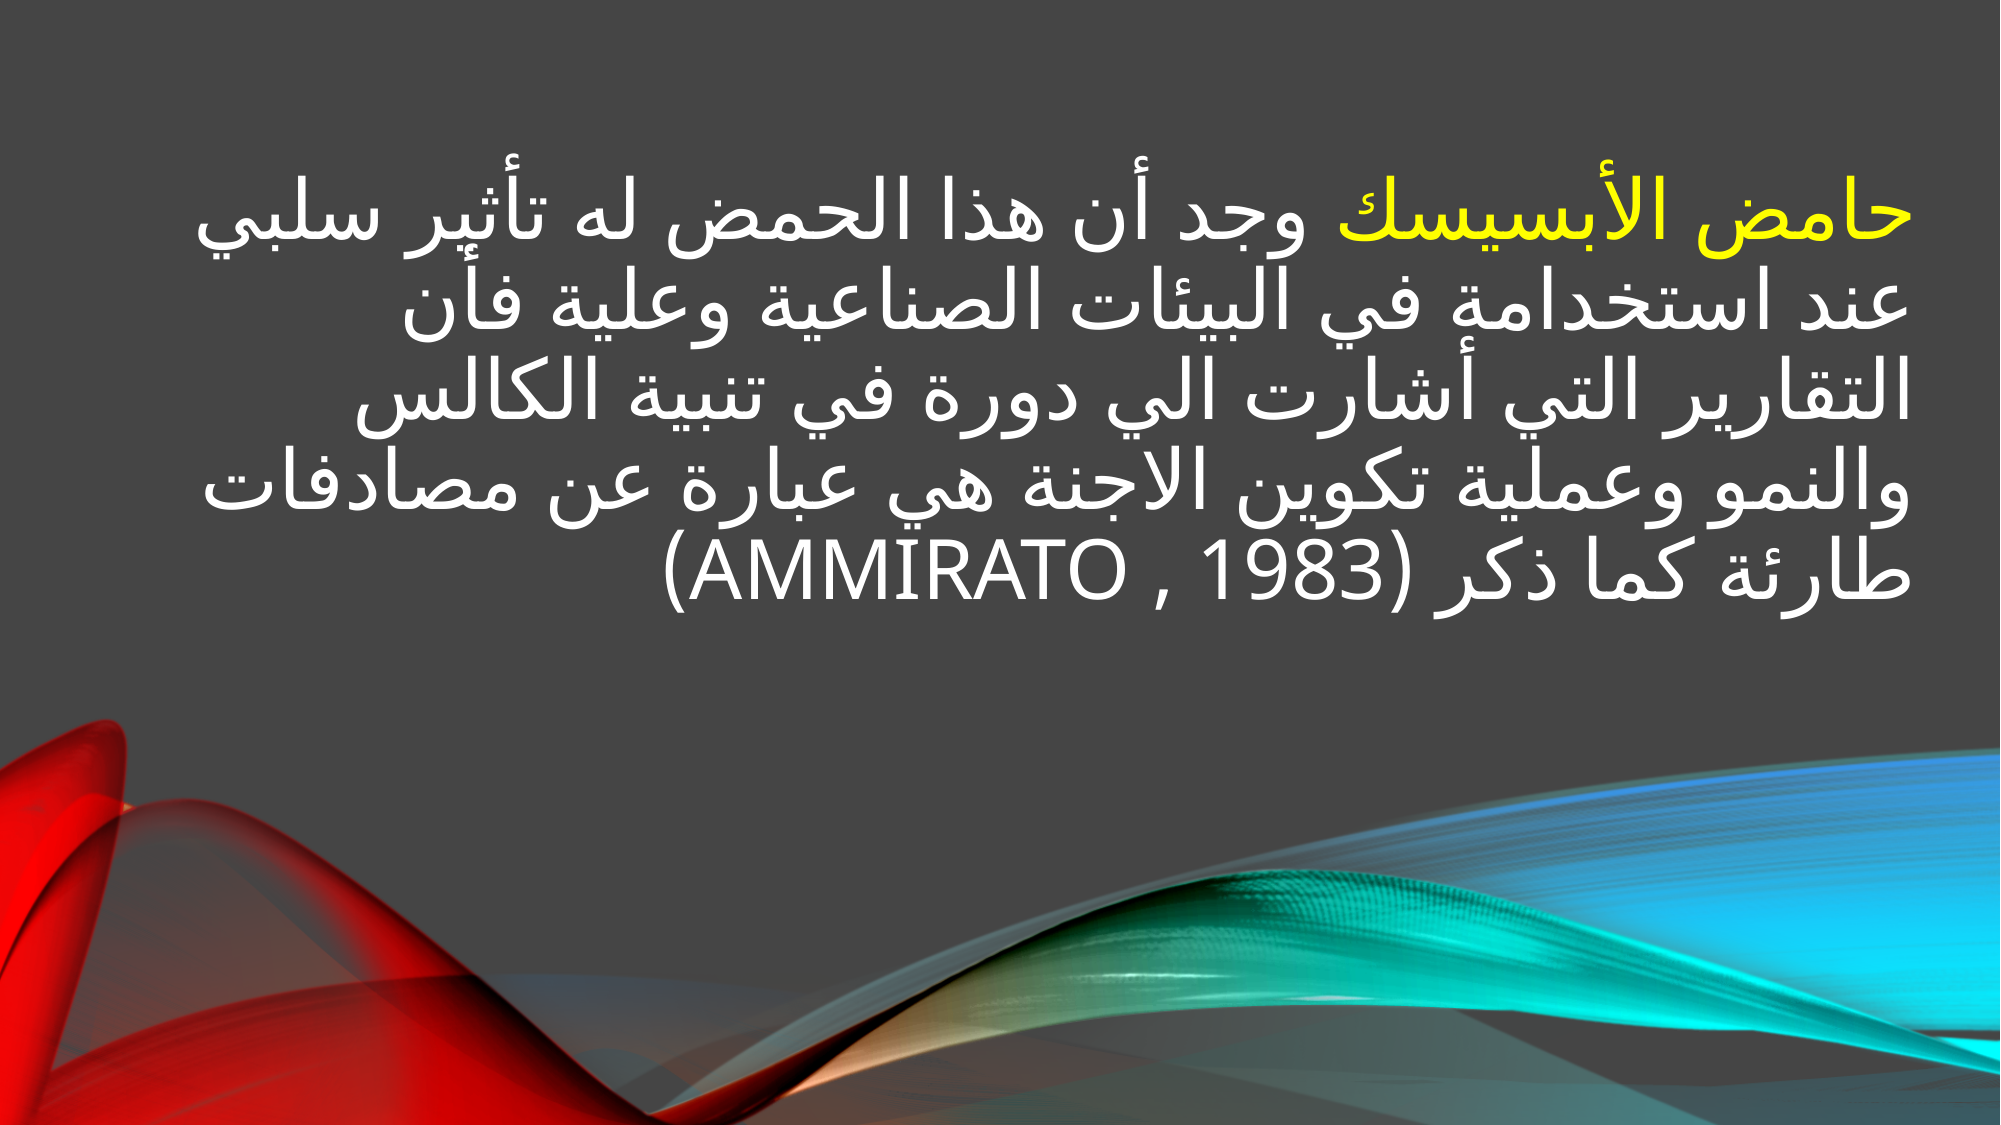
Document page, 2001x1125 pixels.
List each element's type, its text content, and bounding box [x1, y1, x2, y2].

picture [0, 717, 2000, 1125]
title حامض الأبسيسك وجد أن هذا الحمض له تأثير سلبي عند استخدامة في البيئات الصناعية وعلية فأن التقارير التي أشارت الي دورة في تنبية الكالس والنمو وعملية تكوين الاجنة هي عبارة عن مصادفات طارئة كما ذكر (Ammirato , 1983) [156, 152, 1932, 625]
